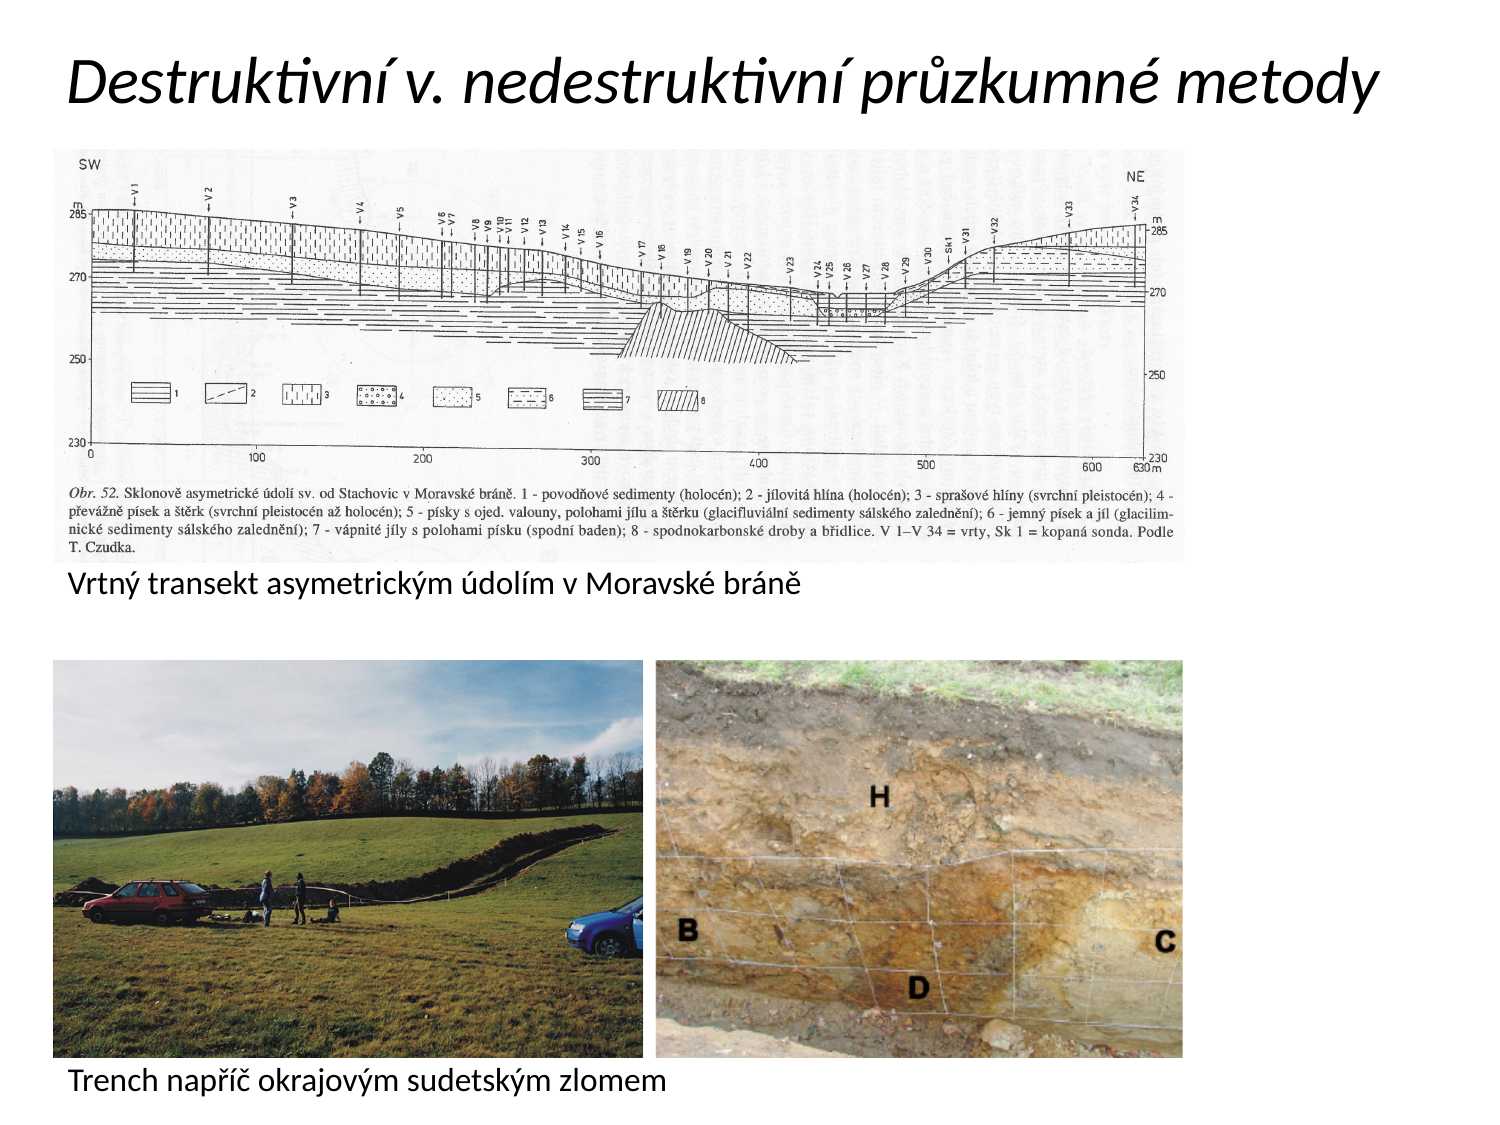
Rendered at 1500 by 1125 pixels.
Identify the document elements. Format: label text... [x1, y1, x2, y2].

title Destruktivní v. nedestruktivní průzkumné metody [50, 7, 1493, 147]
text_box Vrtný transekt asymetrickým údolím v Moravské bráně [53, 570, 963, 609]
picture [655, 660, 1183, 1059]
picture [52, 660, 644, 1059]
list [52, 148, 1185, 563]
text_box Trench napříč okrajovým sudetským zlomem [53, 1055, 715, 1105]
